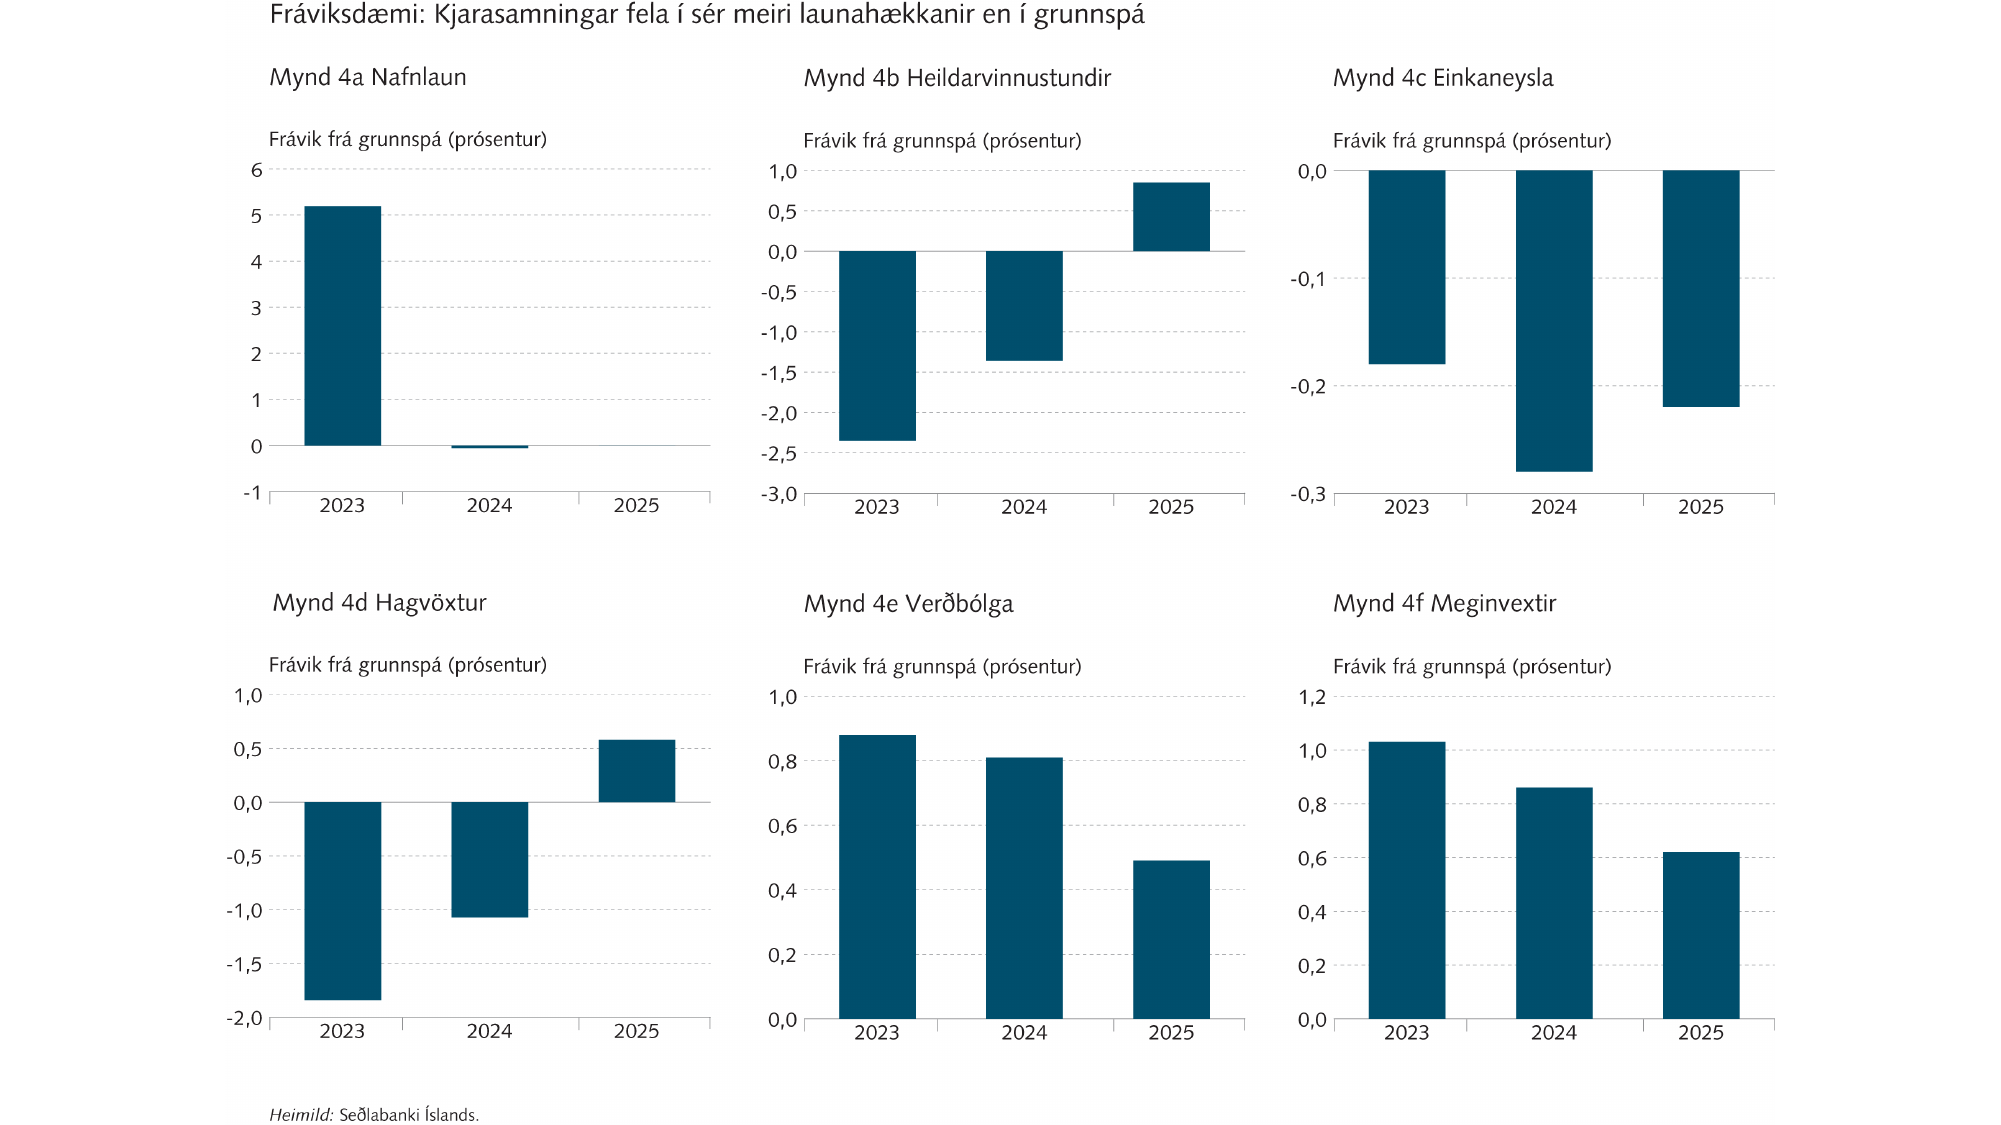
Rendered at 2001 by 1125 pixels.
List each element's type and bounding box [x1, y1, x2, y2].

picture [225, 0, 1775, 1125]
